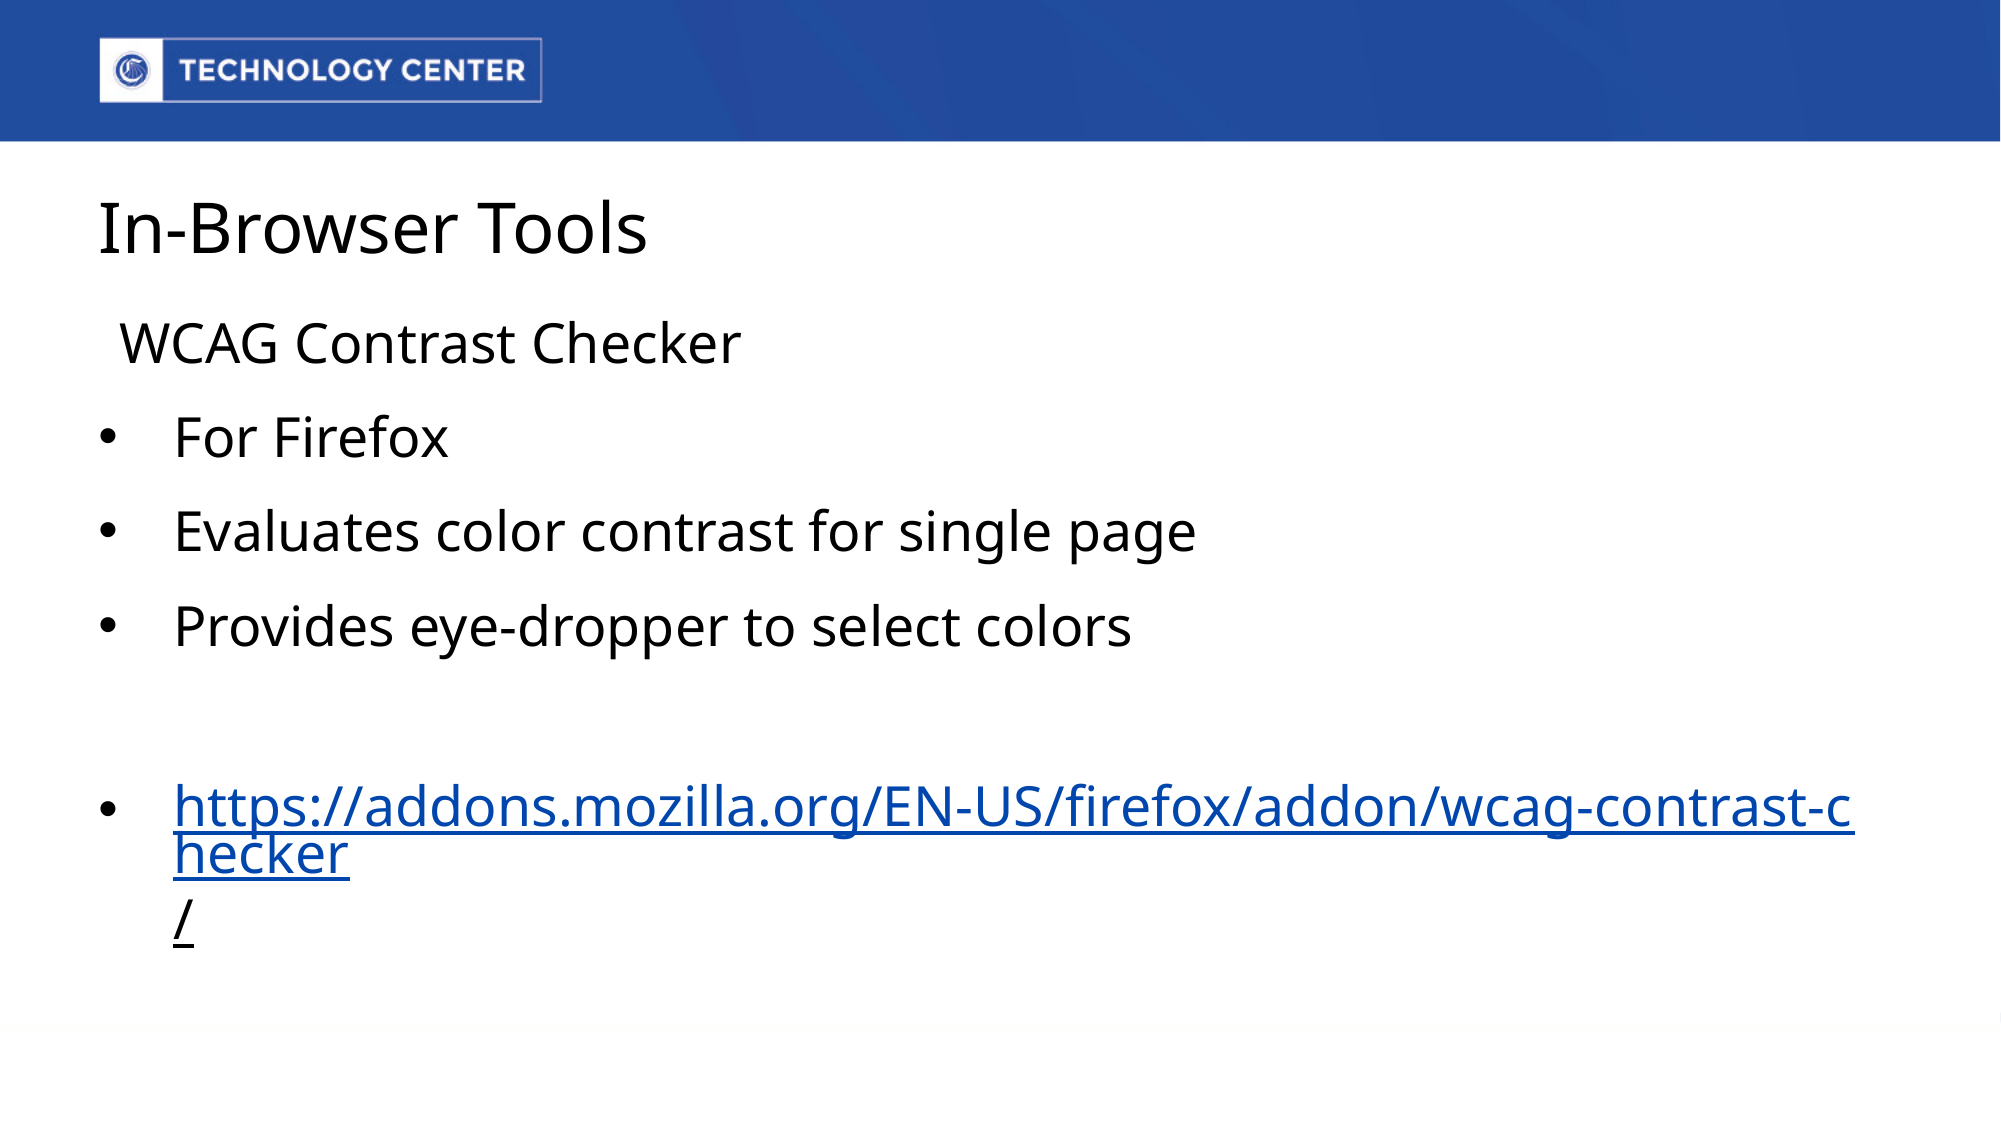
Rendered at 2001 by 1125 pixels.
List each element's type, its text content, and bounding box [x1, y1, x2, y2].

picture [0, 0, 2001, 1125]
title In-Browser Tools [83, 174, 1900, 275]
list WCAG Contrast Checker For Firefox Evaluates color contrast for single page Provides eye-dropper to select colors https://addons.mozilla.org/EN-US/firefox/addon/wcag-contrast-checker/ [83, 299, 1900, 1034]
